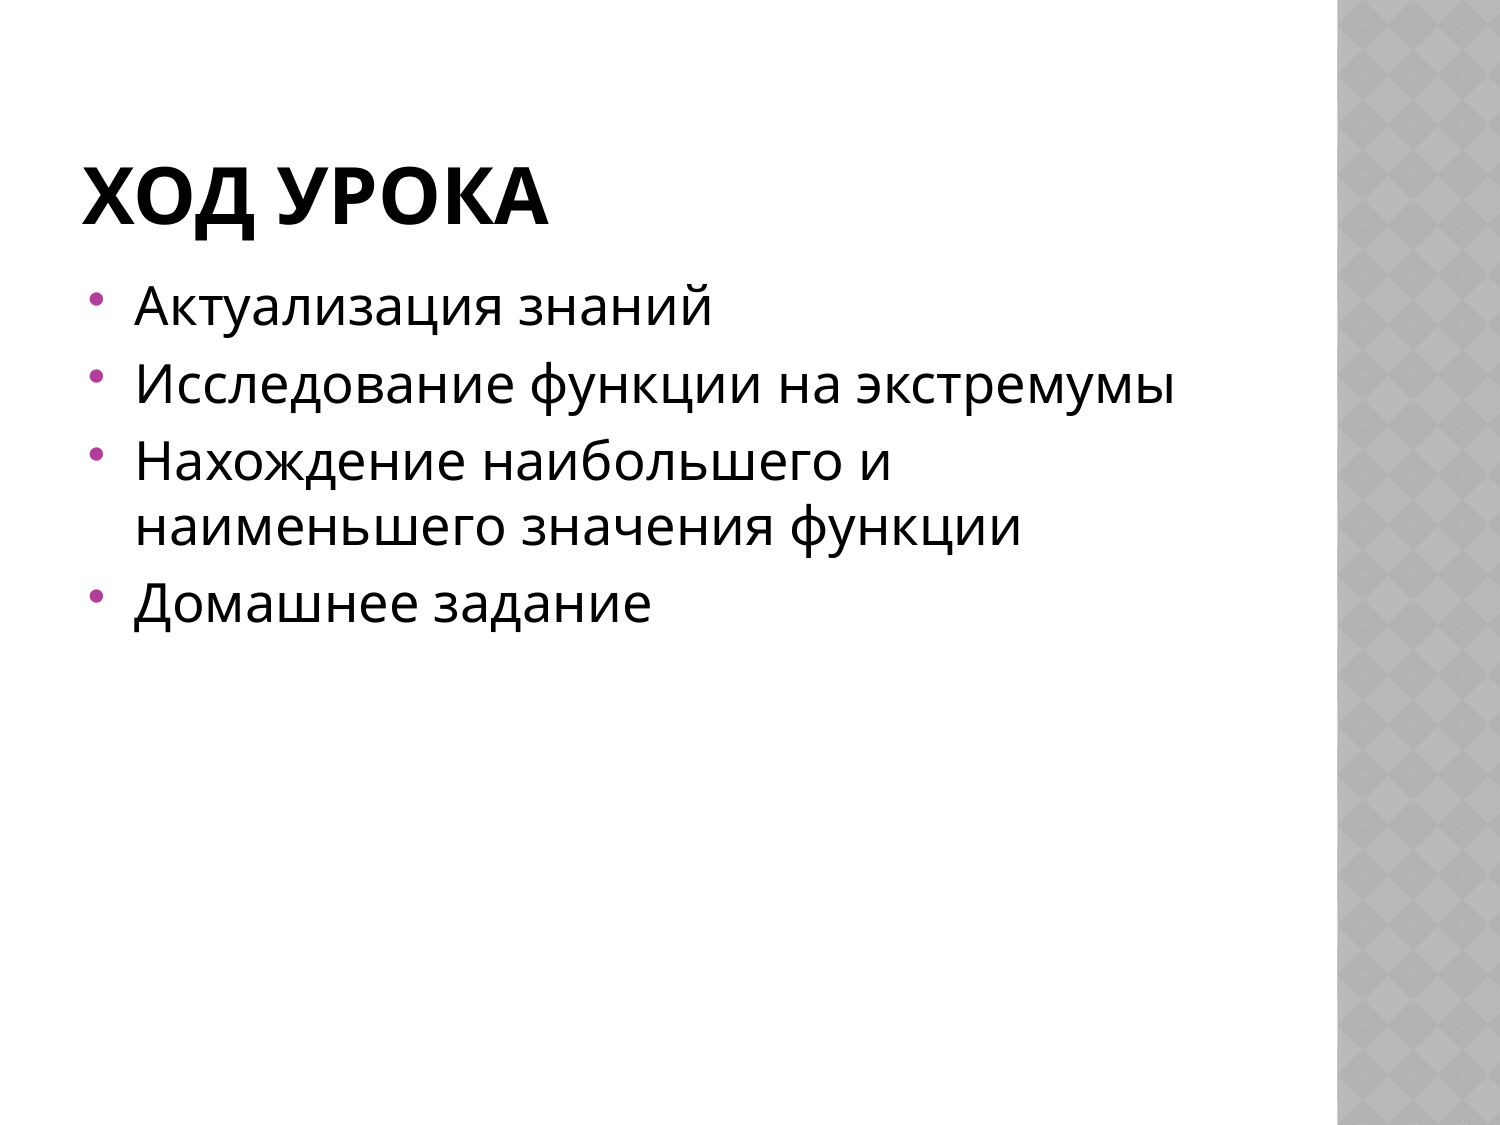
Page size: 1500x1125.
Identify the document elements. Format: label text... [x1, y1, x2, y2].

title Ход урока [75, 52, 1263, 240]
list Актуализация знаний Исследование функции на экстремумы Нахождение наибольшего и наименьшего значения функции Домашнее задание [75, 264, 1263, 1059]
